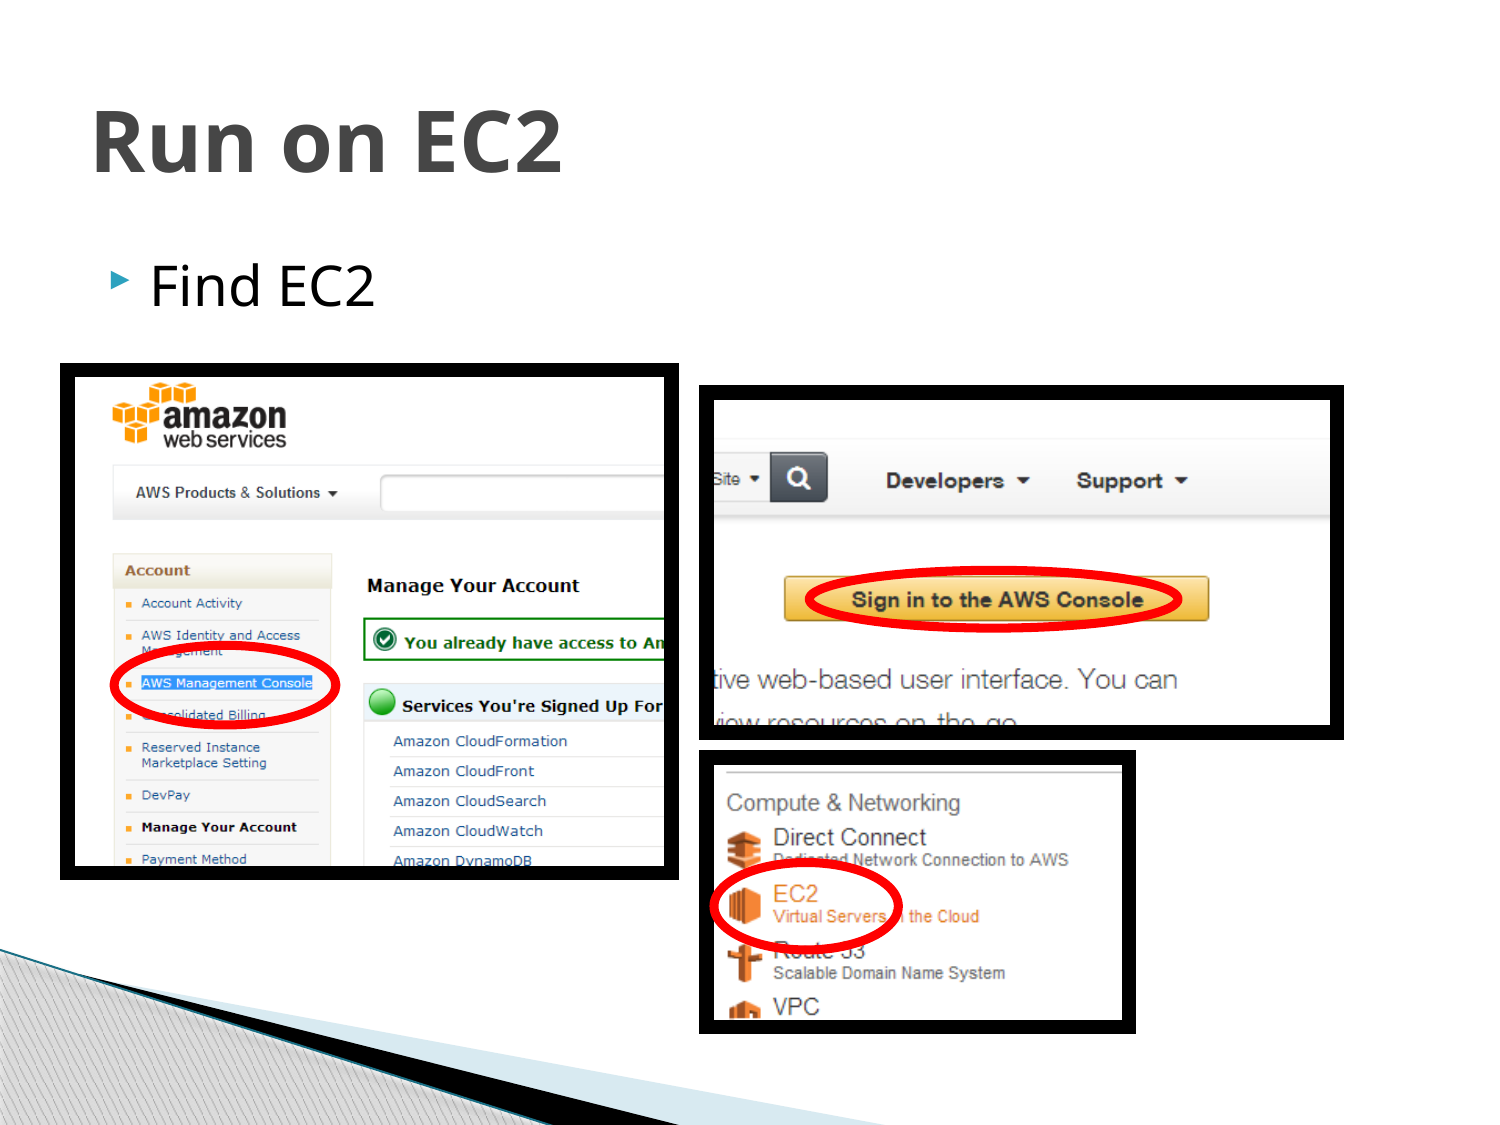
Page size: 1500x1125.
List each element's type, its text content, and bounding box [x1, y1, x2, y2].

picture [74, 377, 665, 866]
list Find EC2 [75, 243, 1425, 986]
title Run on EC2 [75, 45, 1425, 233]
picture [713, 764, 1123, 1020]
picture [713, 399, 1330, 726]
